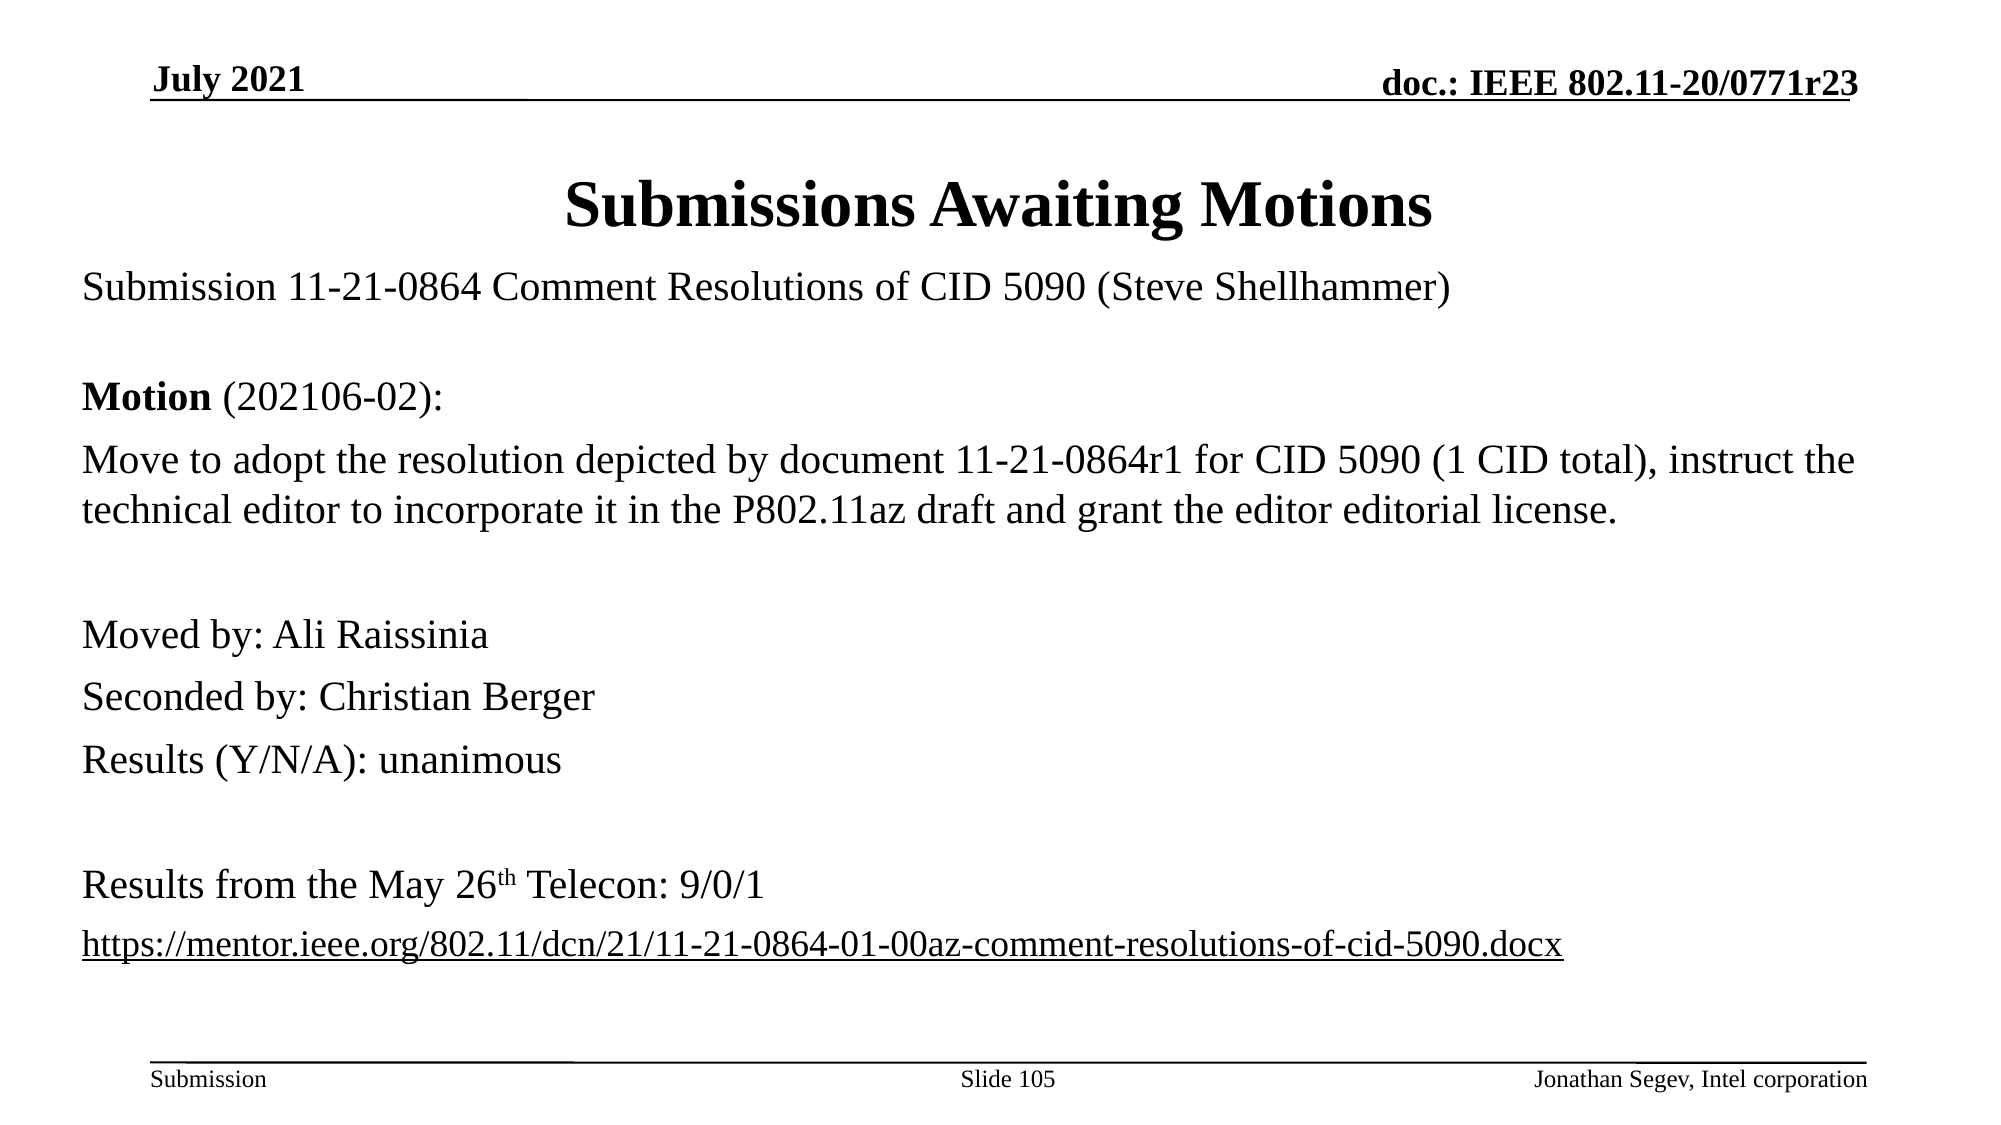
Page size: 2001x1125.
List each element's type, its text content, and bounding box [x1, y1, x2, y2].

slide_number Slide 105 [950, 1061, 1067, 1123]
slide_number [152, 54, 563, 100]
footer Jonathan Segev, Intel corporation [1171, 1061, 1869, 1093]
title Submissions Awaiting Motions [149, 112, 1850, 251]
list Submission 11-21-0864 Comment Resolutions of CID 5090 (Steve Shellhammer) Motion (202106-02): Move to adopt the resolution depicted by document 11-21-0864r1 for CID 5090 (1 CID total), instruct the technical editor to incorporate it in the P802.11az draft and grant the editor editorial license. Moved by: Ali Raissinia Seconded by: Christian Berger Results (Y/N/A): unanimous Results from the May 26th Telecon: 9/0/1 https://mentor.ieee.org/802.11/dcn/21/11-21-0864-01-00az-comment-resolutions-of-cid-5090.docx [66, 251, 1907, 1008]
